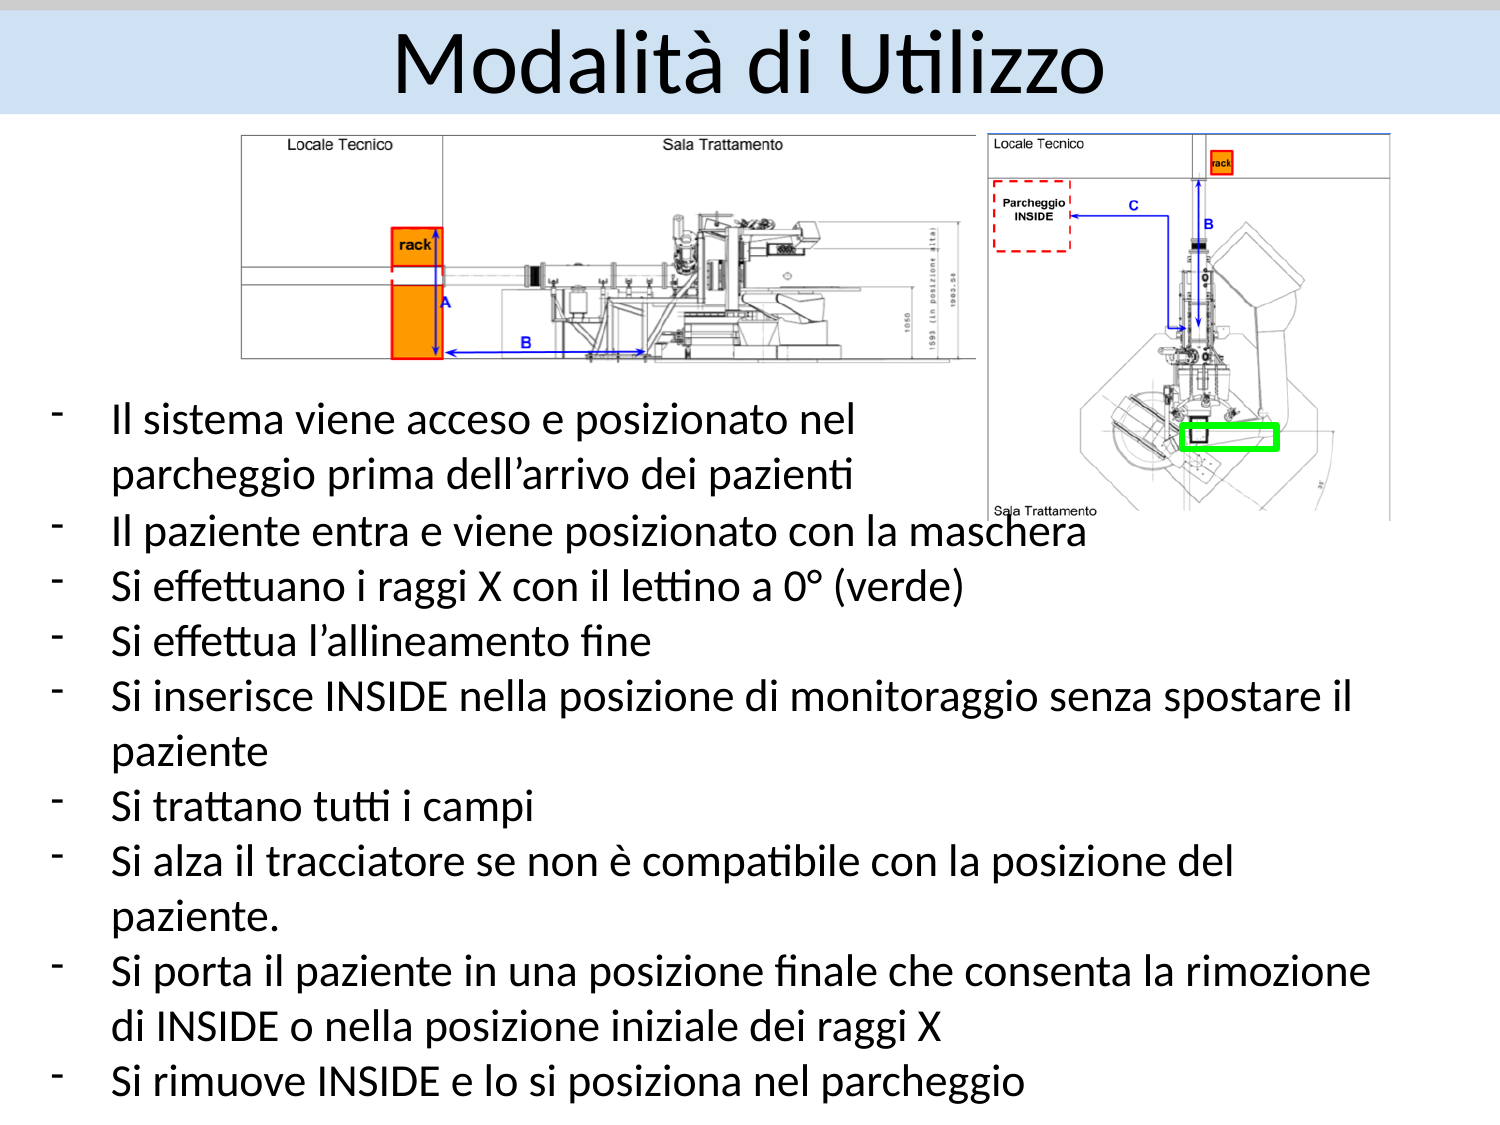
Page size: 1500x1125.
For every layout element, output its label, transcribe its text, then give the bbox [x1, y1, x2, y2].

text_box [20, 373, 1404, 1073]
picture [224, 126, 1404, 373]
title Modalità di Utilizzo [0, 11, 1500, 115]
title [0, 0, 1500, 11]
